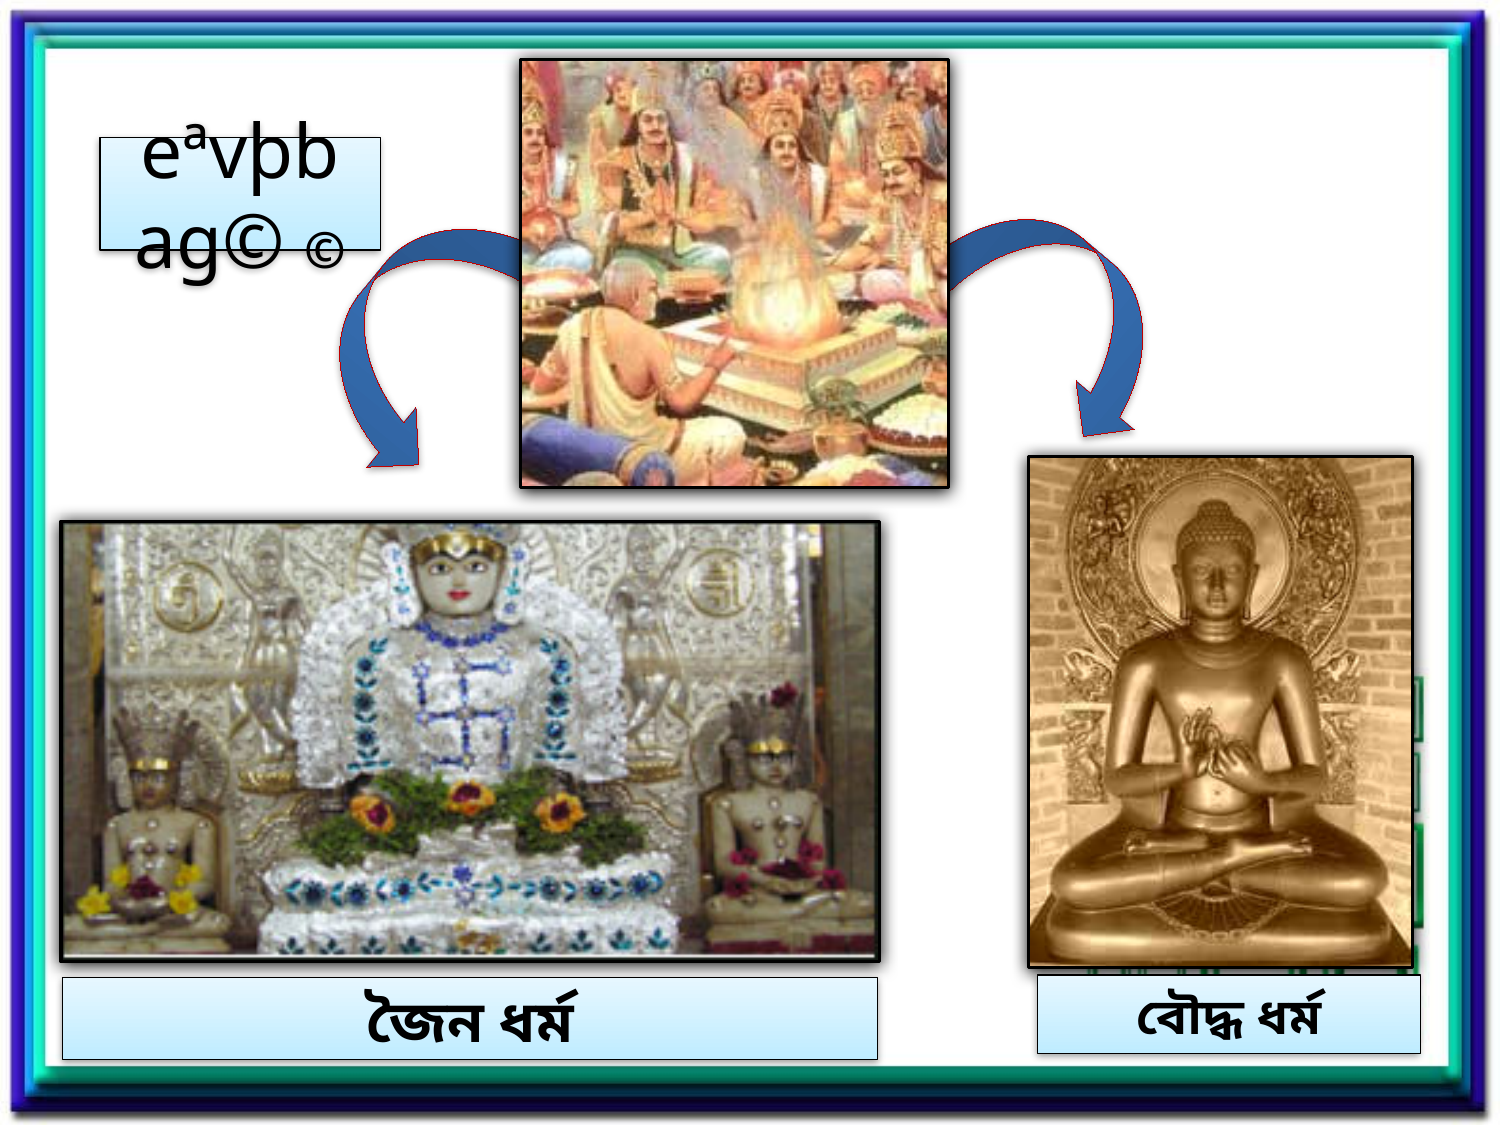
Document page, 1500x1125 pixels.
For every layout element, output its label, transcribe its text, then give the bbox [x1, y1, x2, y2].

text_box জৈন ধর্ম [62, 977, 878, 1060]
text_box বৌদ্ধ ধর্ম [1037, 974, 1421, 1054]
text_box [339, 229, 505, 468]
text_box [965, 219, 1143, 437]
picture [0, 0, 1500, 1125]
text_box eªvþb ag© © [99, 137, 381, 251]
